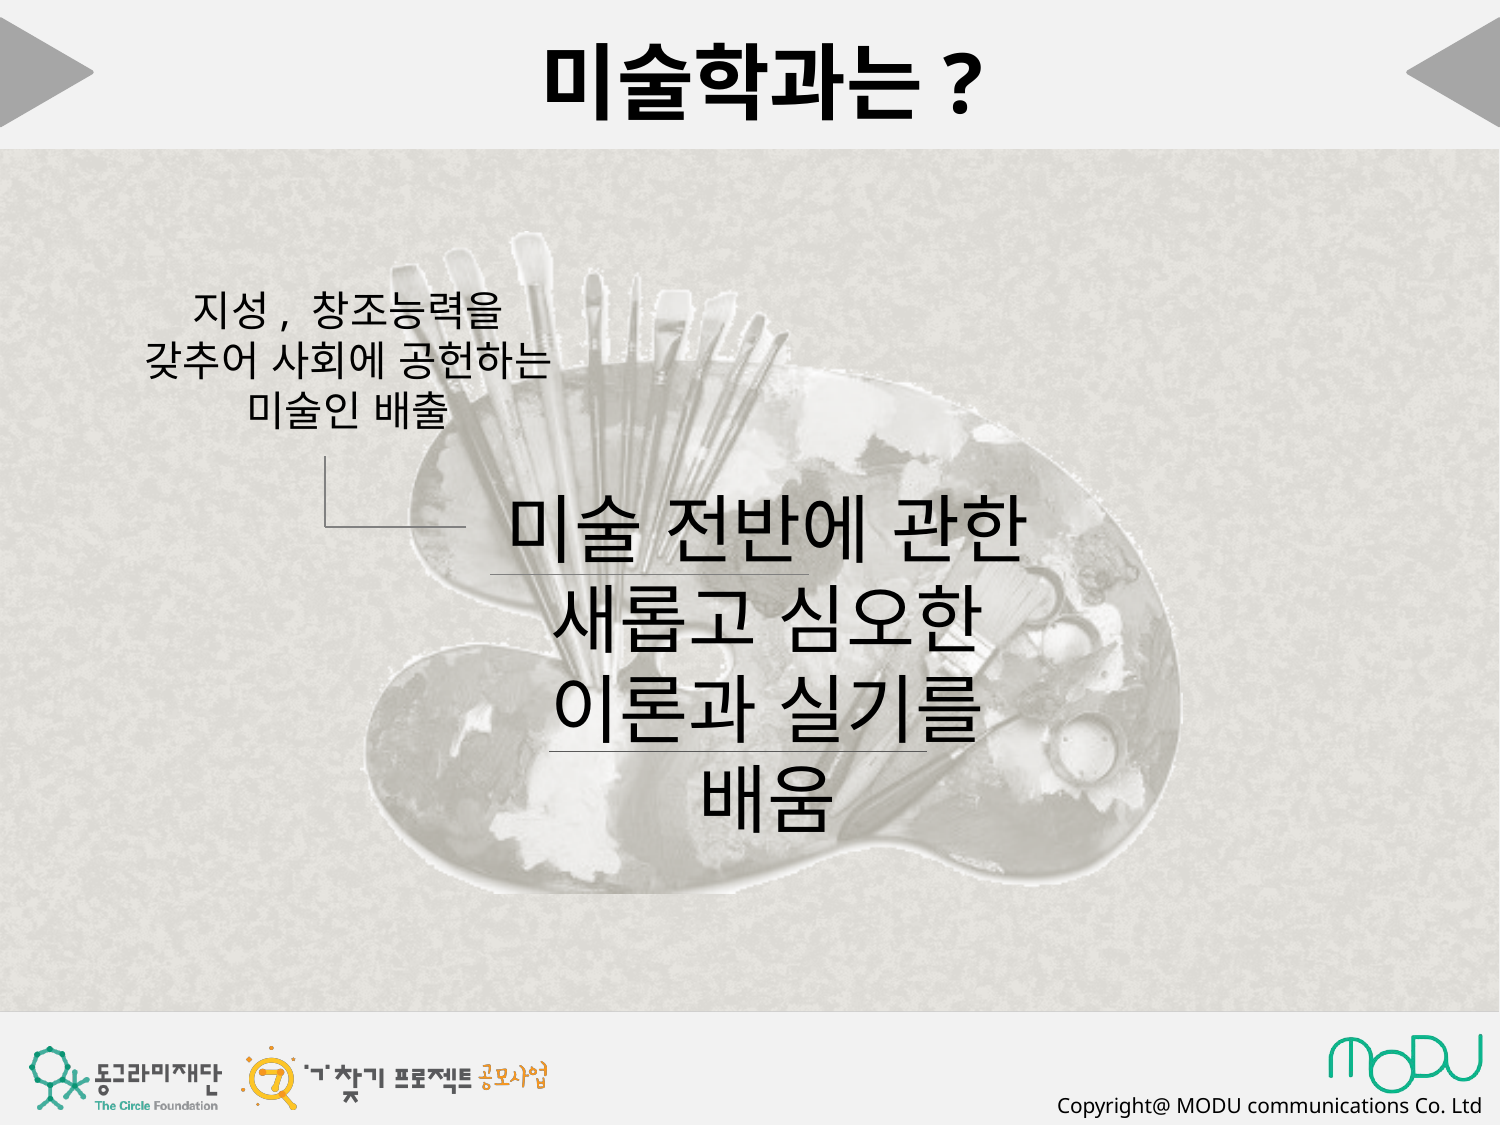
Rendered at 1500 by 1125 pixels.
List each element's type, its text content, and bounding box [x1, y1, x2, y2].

text_box Copyright@ MODU communications Co. Ltd [1021, 1084, 1500, 1125]
text_box [1406, 17, 1500, 128]
picture [29, 1046, 222, 1110]
picture [241, 1046, 547, 1110]
text_box [0, 17, 94, 128]
picture [0, 148, 1500, 1012]
text_box 미술학과는? [360, 11, 1164, 146]
picture [1328, 1032, 1483, 1095]
